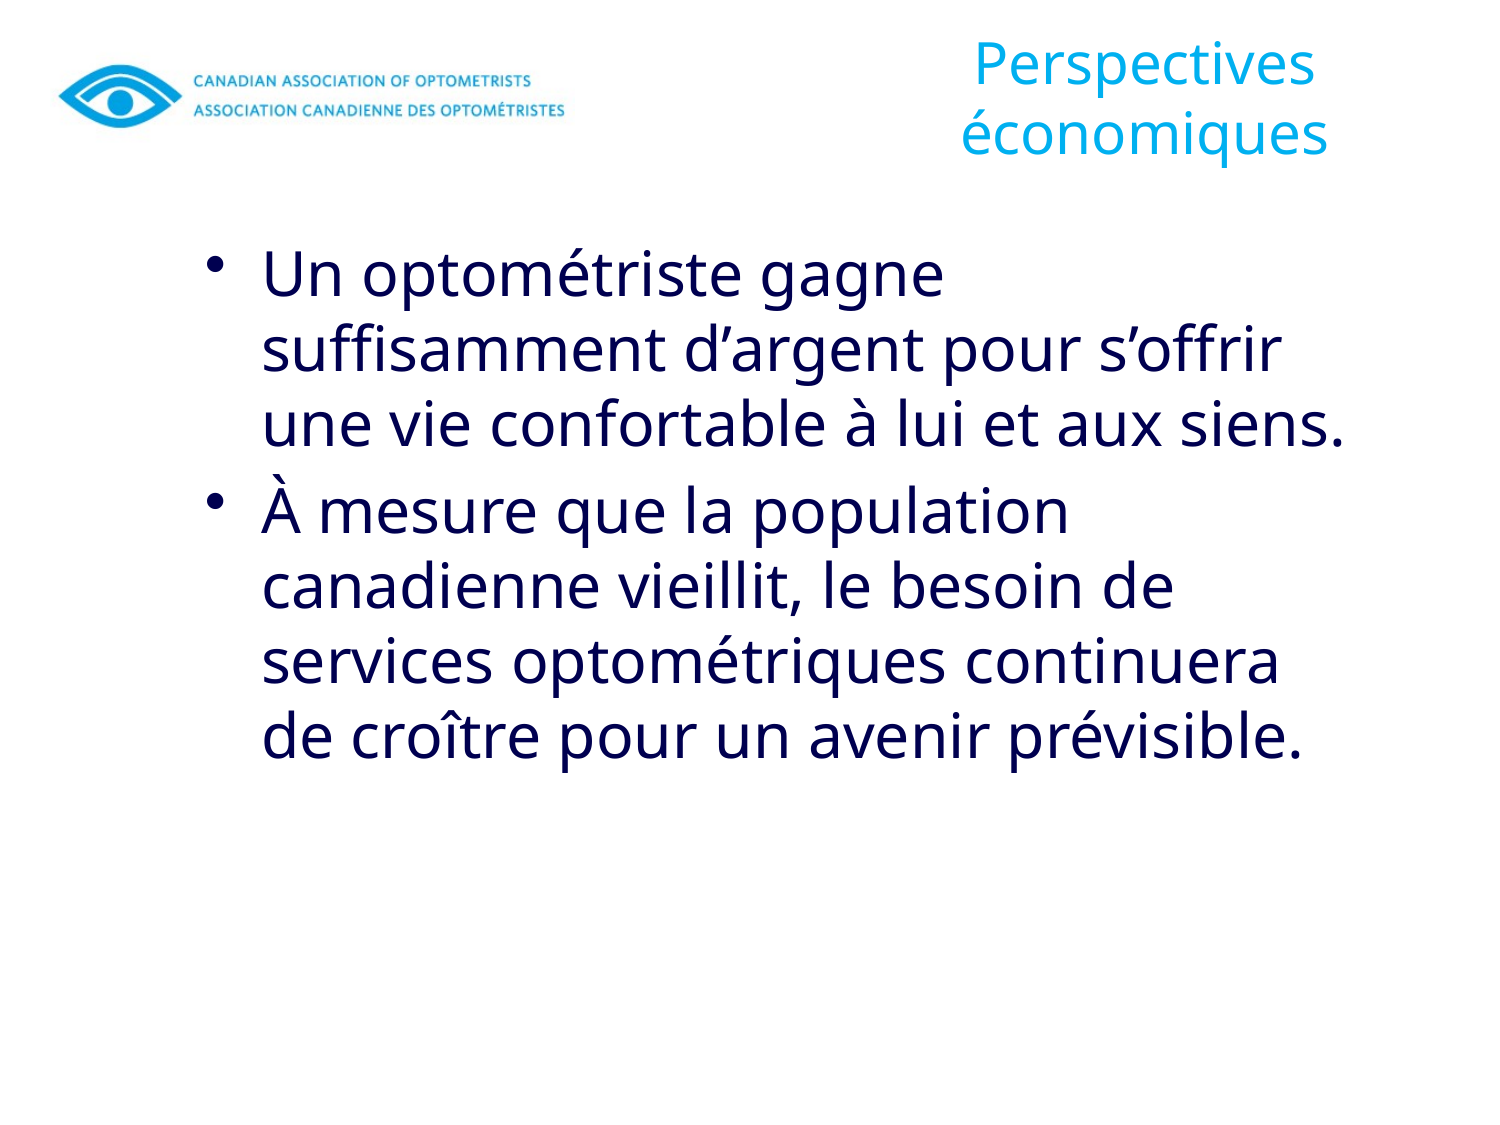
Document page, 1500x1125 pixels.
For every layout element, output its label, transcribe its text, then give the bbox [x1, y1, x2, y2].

list Un optométriste gagne suffisamment d’argent pour s’offrir une vie confortable à lui et aux siens. À mesure que la population canadienne vieillit, le besoin de services optométriques continuera de croître pour un avenir prévisible. [189, 226, 1378, 825]
picture [50, 50, 575, 143]
title Perspectives économiques [849, 27, 1440, 165]
